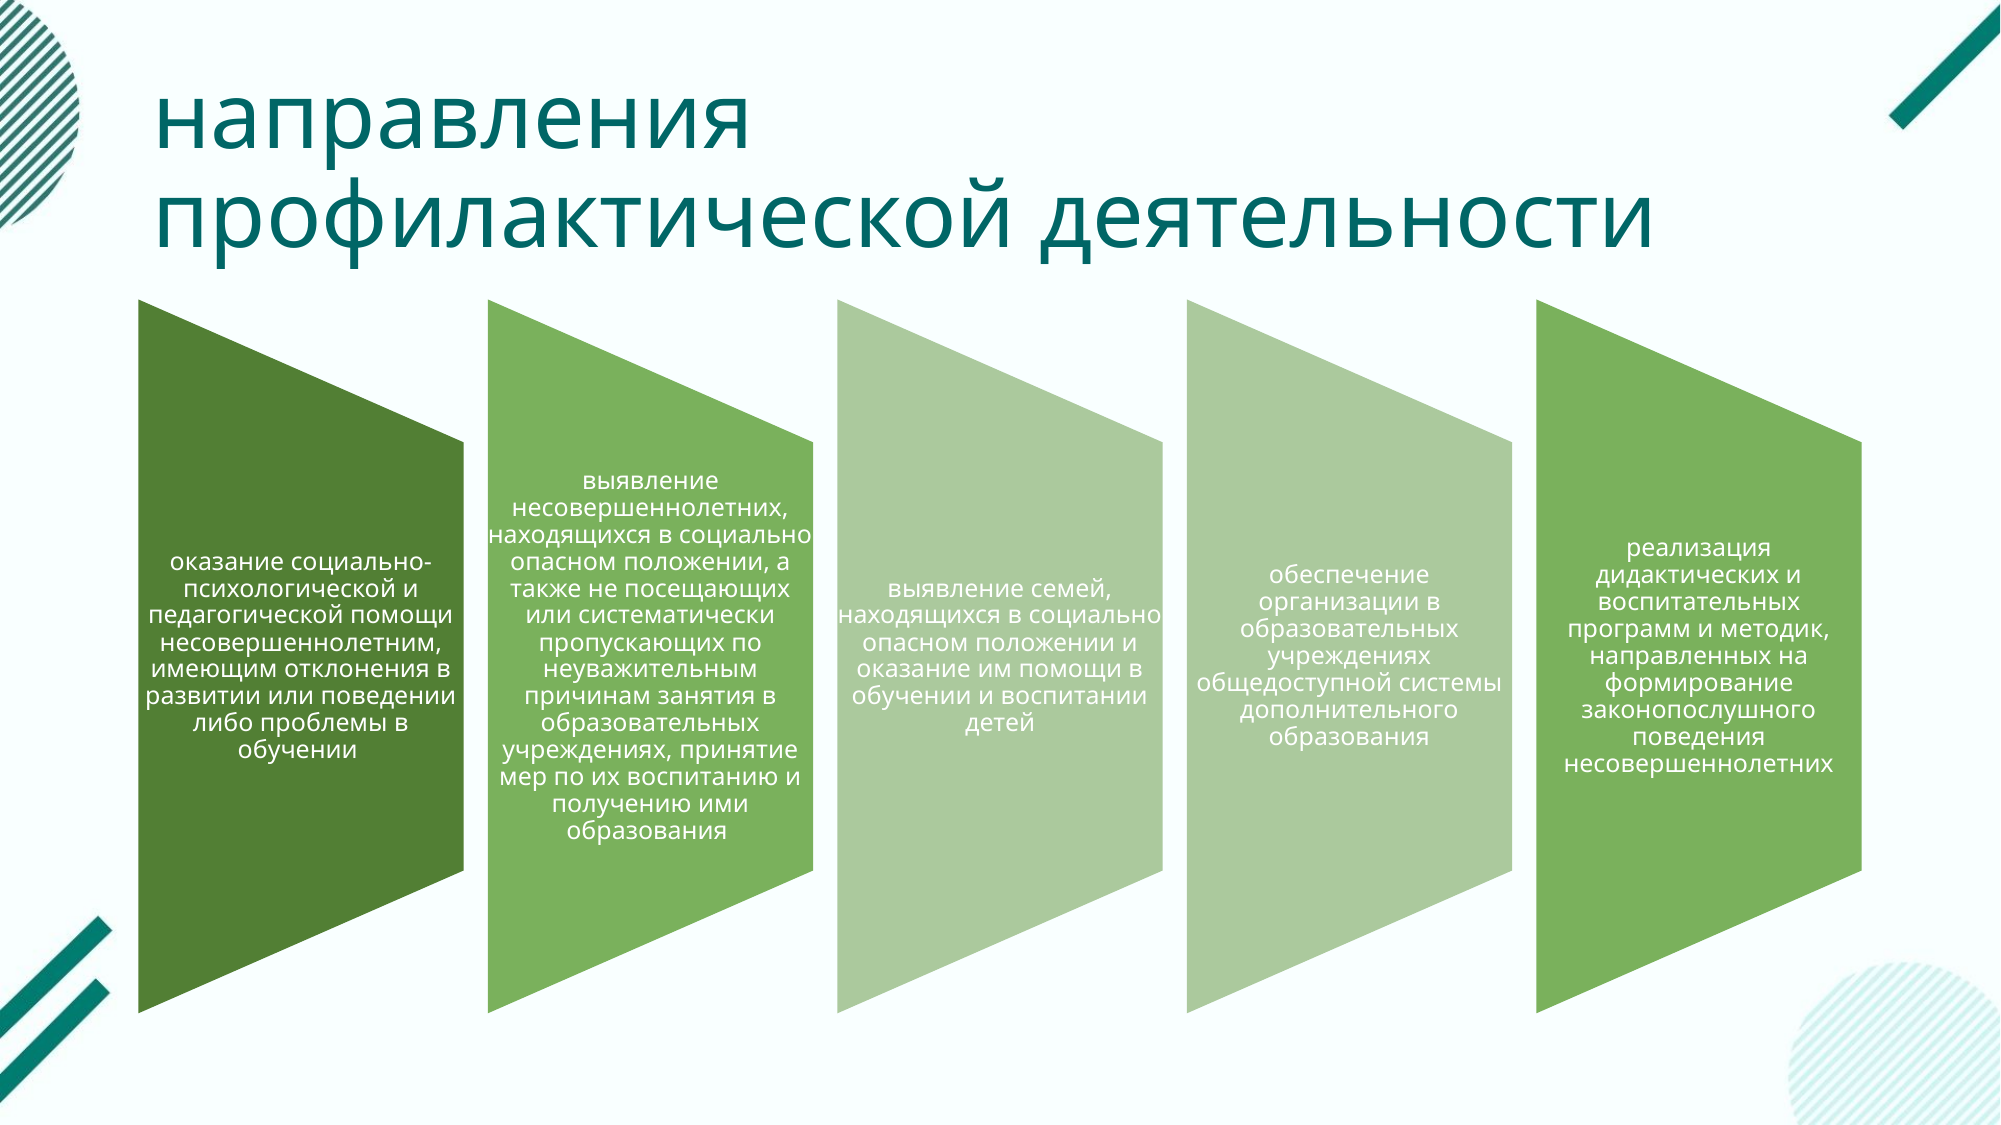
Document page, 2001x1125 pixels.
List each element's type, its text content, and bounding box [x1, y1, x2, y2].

title направления профилактической деятельности [137, 59, 1863, 278]
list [137, 299, 1863, 1014]
picture [0, 0, 2001, 1125]
